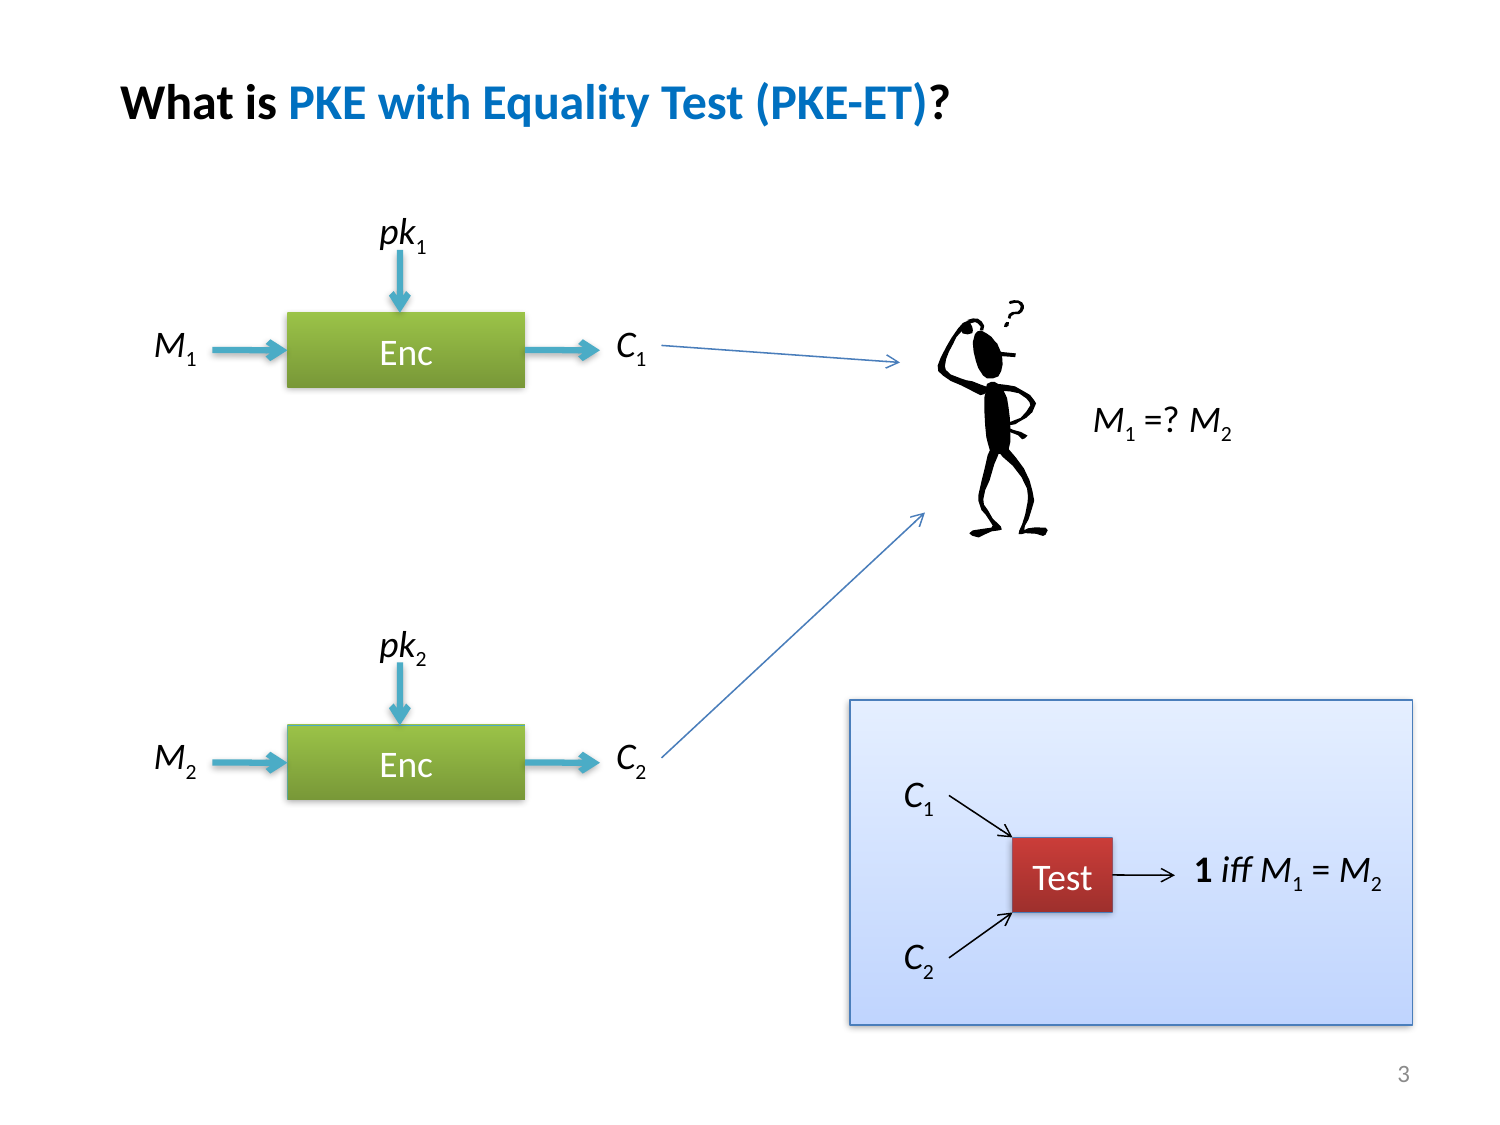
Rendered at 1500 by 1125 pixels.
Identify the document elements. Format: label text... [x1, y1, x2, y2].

text_box M1 [138, 312, 212, 379]
text_box C1 [601, 312, 662, 379]
text_box [849, 699, 1413, 1026]
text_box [662, 342, 901, 363]
text_box 1 iff M1 = M2 [1178, 837, 1397, 904]
picture [937, 299, 1049, 538]
text_box Enc [287, 312, 525, 388]
text_box Test [1012, 837, 1113, 913]
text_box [950, 912, 1013, 956]
text_box M1 =? M2 [1077, 387, 1247, 454]
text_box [662, 512, 926, 756]
text_box C2 [601, 724, 662, 791]
text_box Enc [287, 724, 525, 800]
text_box C2 [888, 924, 949, 991]
text_box C1 [888, 762, 949, 829]
slide_number 3 [1074, 1042, 1425, 1103]
text_box What is PKE with Equality Test (PKE-ET)? [105, 62, 967, 138]
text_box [950, 792, 1013, 838]
text_box pk2 [364, 612, 442, 679]
text_box pk1 [364, 199, 442, 266]
text_box M2 [138, 724, 212, 791]
